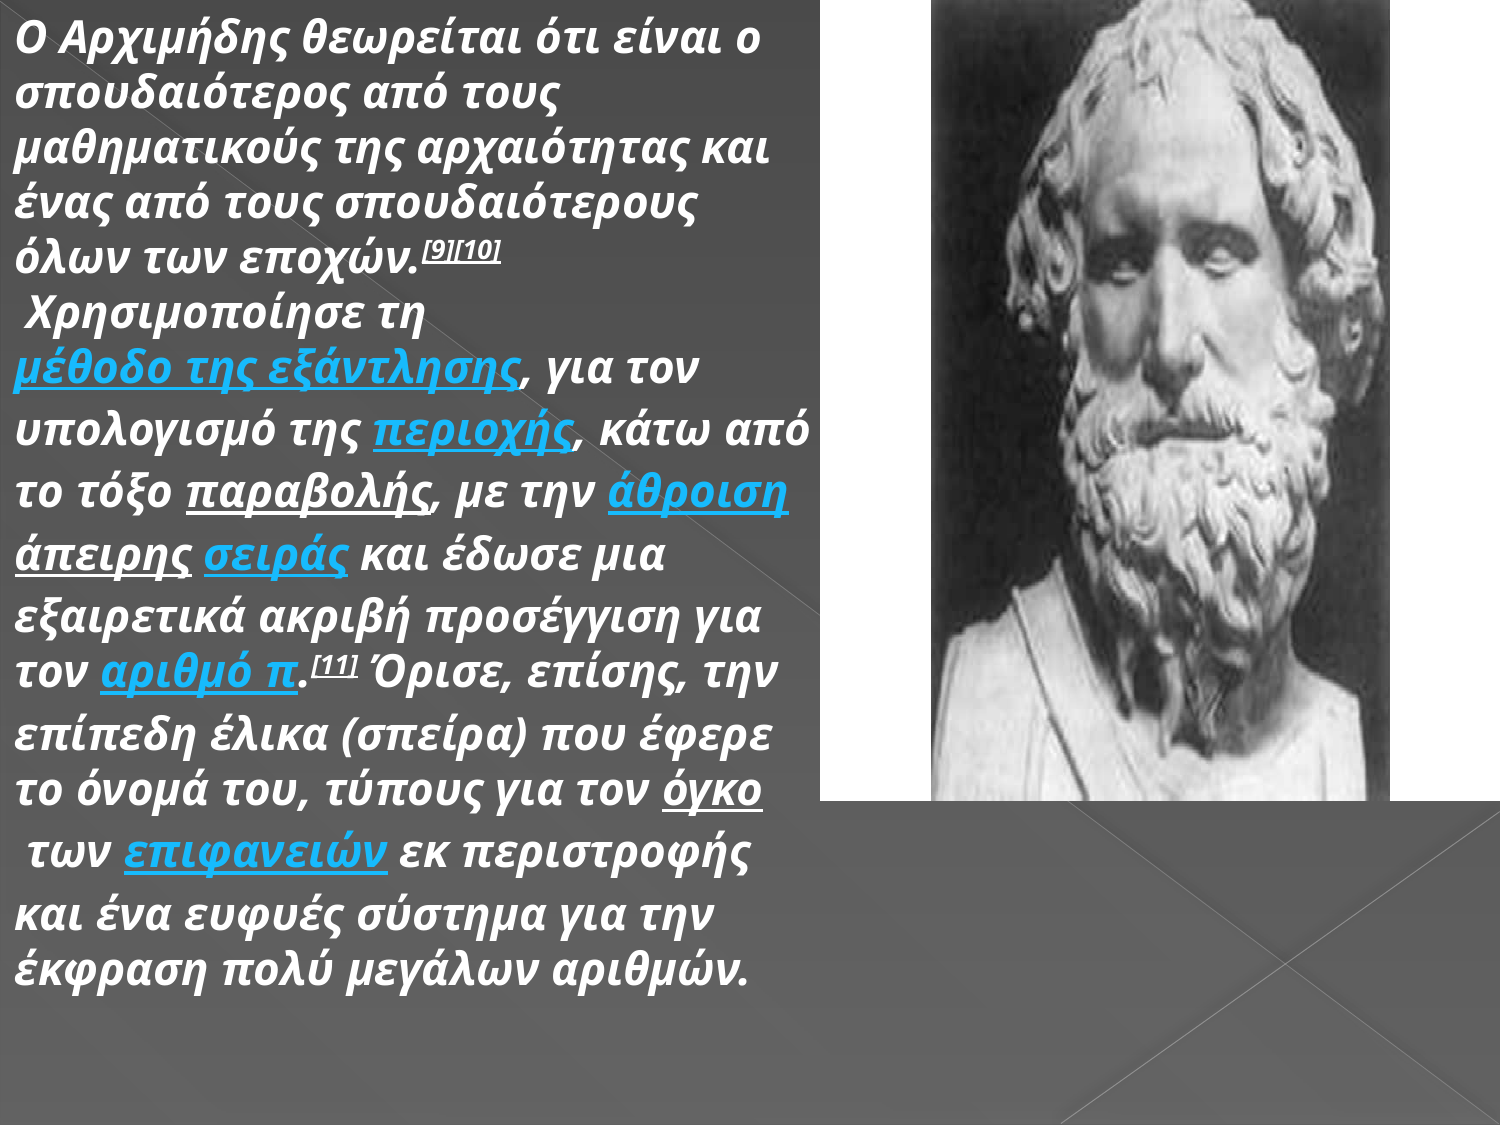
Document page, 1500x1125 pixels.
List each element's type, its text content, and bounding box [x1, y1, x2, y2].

picture [820, 0, 1500, 801]
text_box Ο Αρχιμήδης θεωρείται ότι είναι ο σπουδαιότερος από τους μαθηματικούς της αρχαιότητας και ένας από τους σπουδαιότερους όλων των εποχών.[9][10] Χρησιμοποίησε τη μέθοδο της εξάντλησης, για τον υπολογισμό της περιοχής, κάτω από το τόξο παραβολής, με την άθροιση άπειρης σειράς και έδωσε μια εξαιρετικά ακριβή προσέγγιση για τον αριθμό π.[11] Όρισε, επίσης, την επίπεδη έλικα (σπείρα) που έφερε το όνομά του, τύπους για τον όγκο των επιφανειών εκ περιστροφής και ένα ευφυές σύστημα για την έκφραση πολύ μεγάλων αριθμών. [0, 0, 832, 1002]
